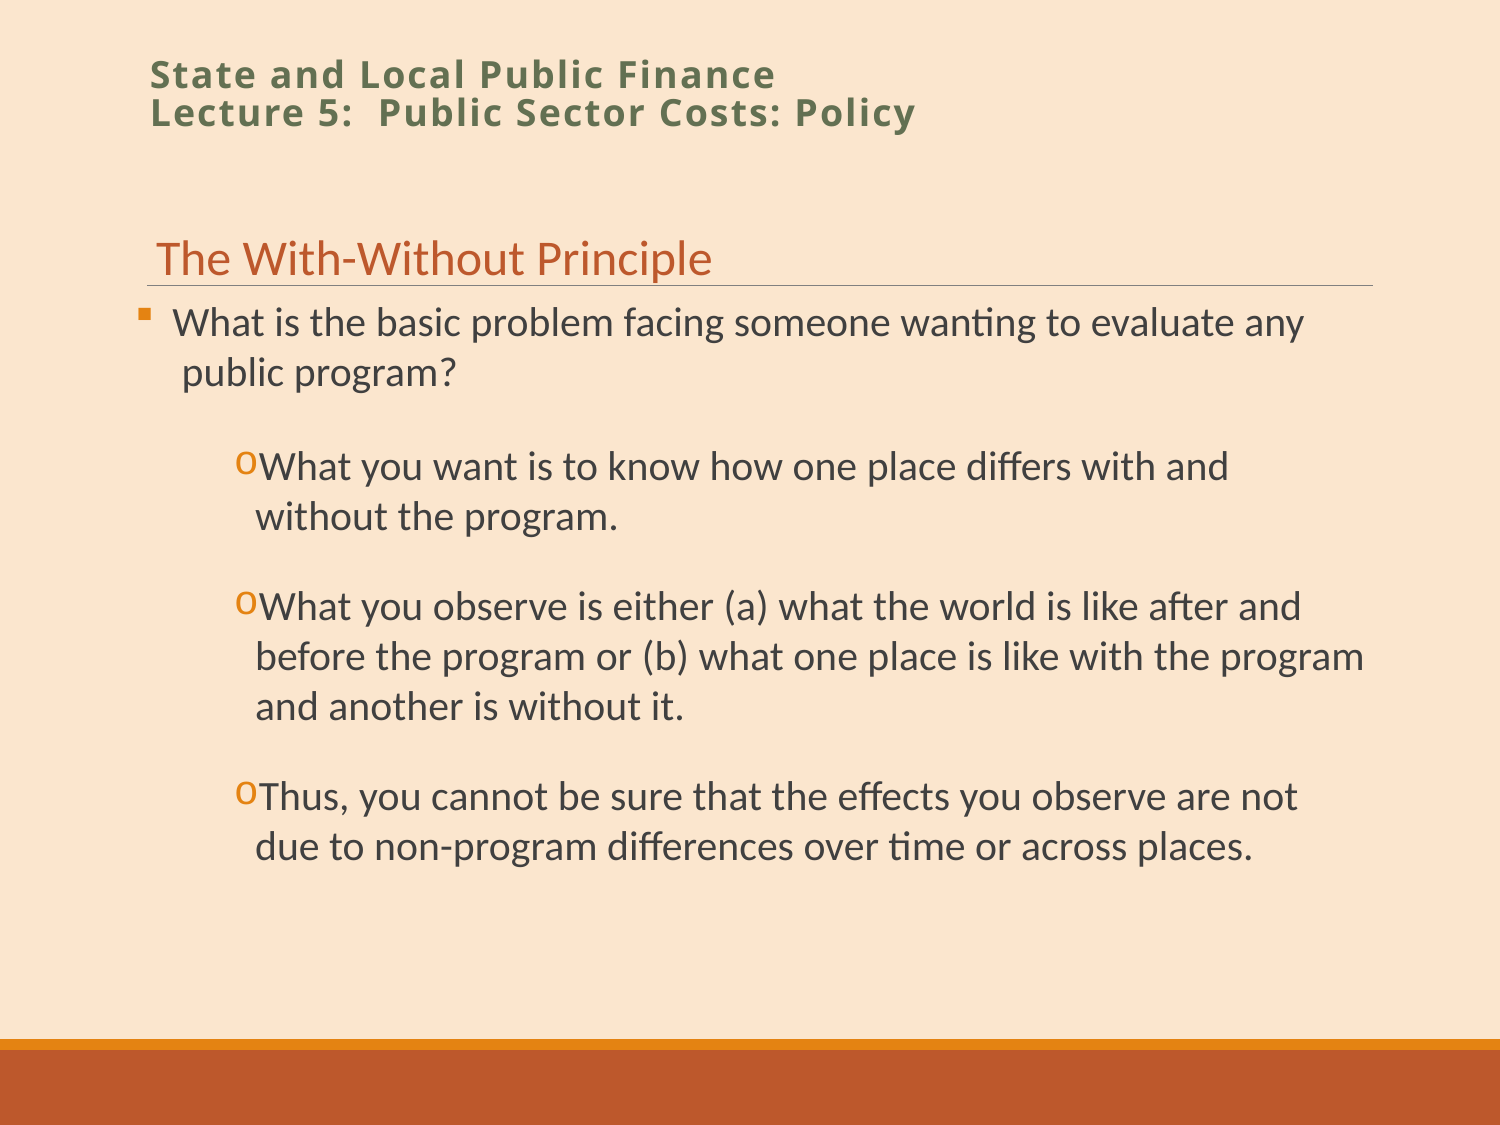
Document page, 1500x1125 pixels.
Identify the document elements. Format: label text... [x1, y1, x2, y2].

text_box State and Local Public Finance Lecture 5: Public Sector Costs: Policy [135, 50, 1373, 147]
text_box The With-Without Principle [141, 224, 728, 294]
list What is the basic problem facing someone wanting to evaluate any public program? What you want is to know how one place differs with and without the program. What you observe is either (a) what the world is like after and before the program or (b) what one place is like with the program and another is without it. Thus, you cannot be sure that the effects you observe are not due to non-program differences over time or across places. [135, 287, 1373, 1050]
